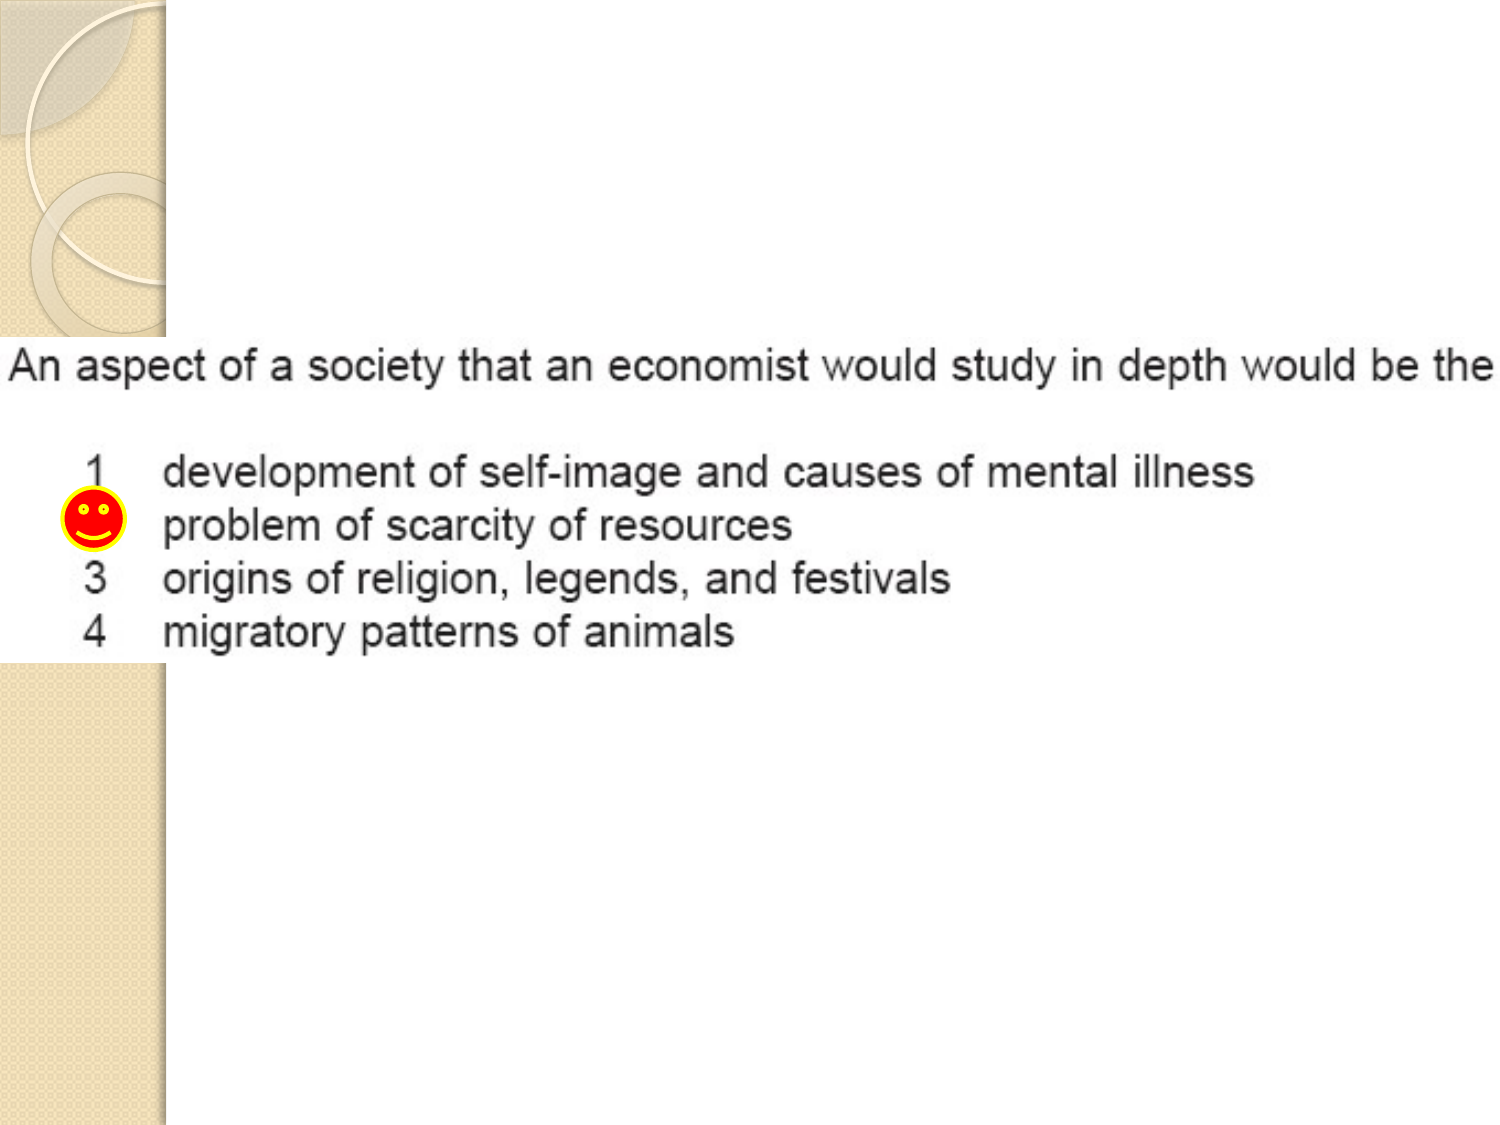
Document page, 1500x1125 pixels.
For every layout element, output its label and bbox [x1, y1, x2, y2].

picture [0, 337, 1500, 663]
